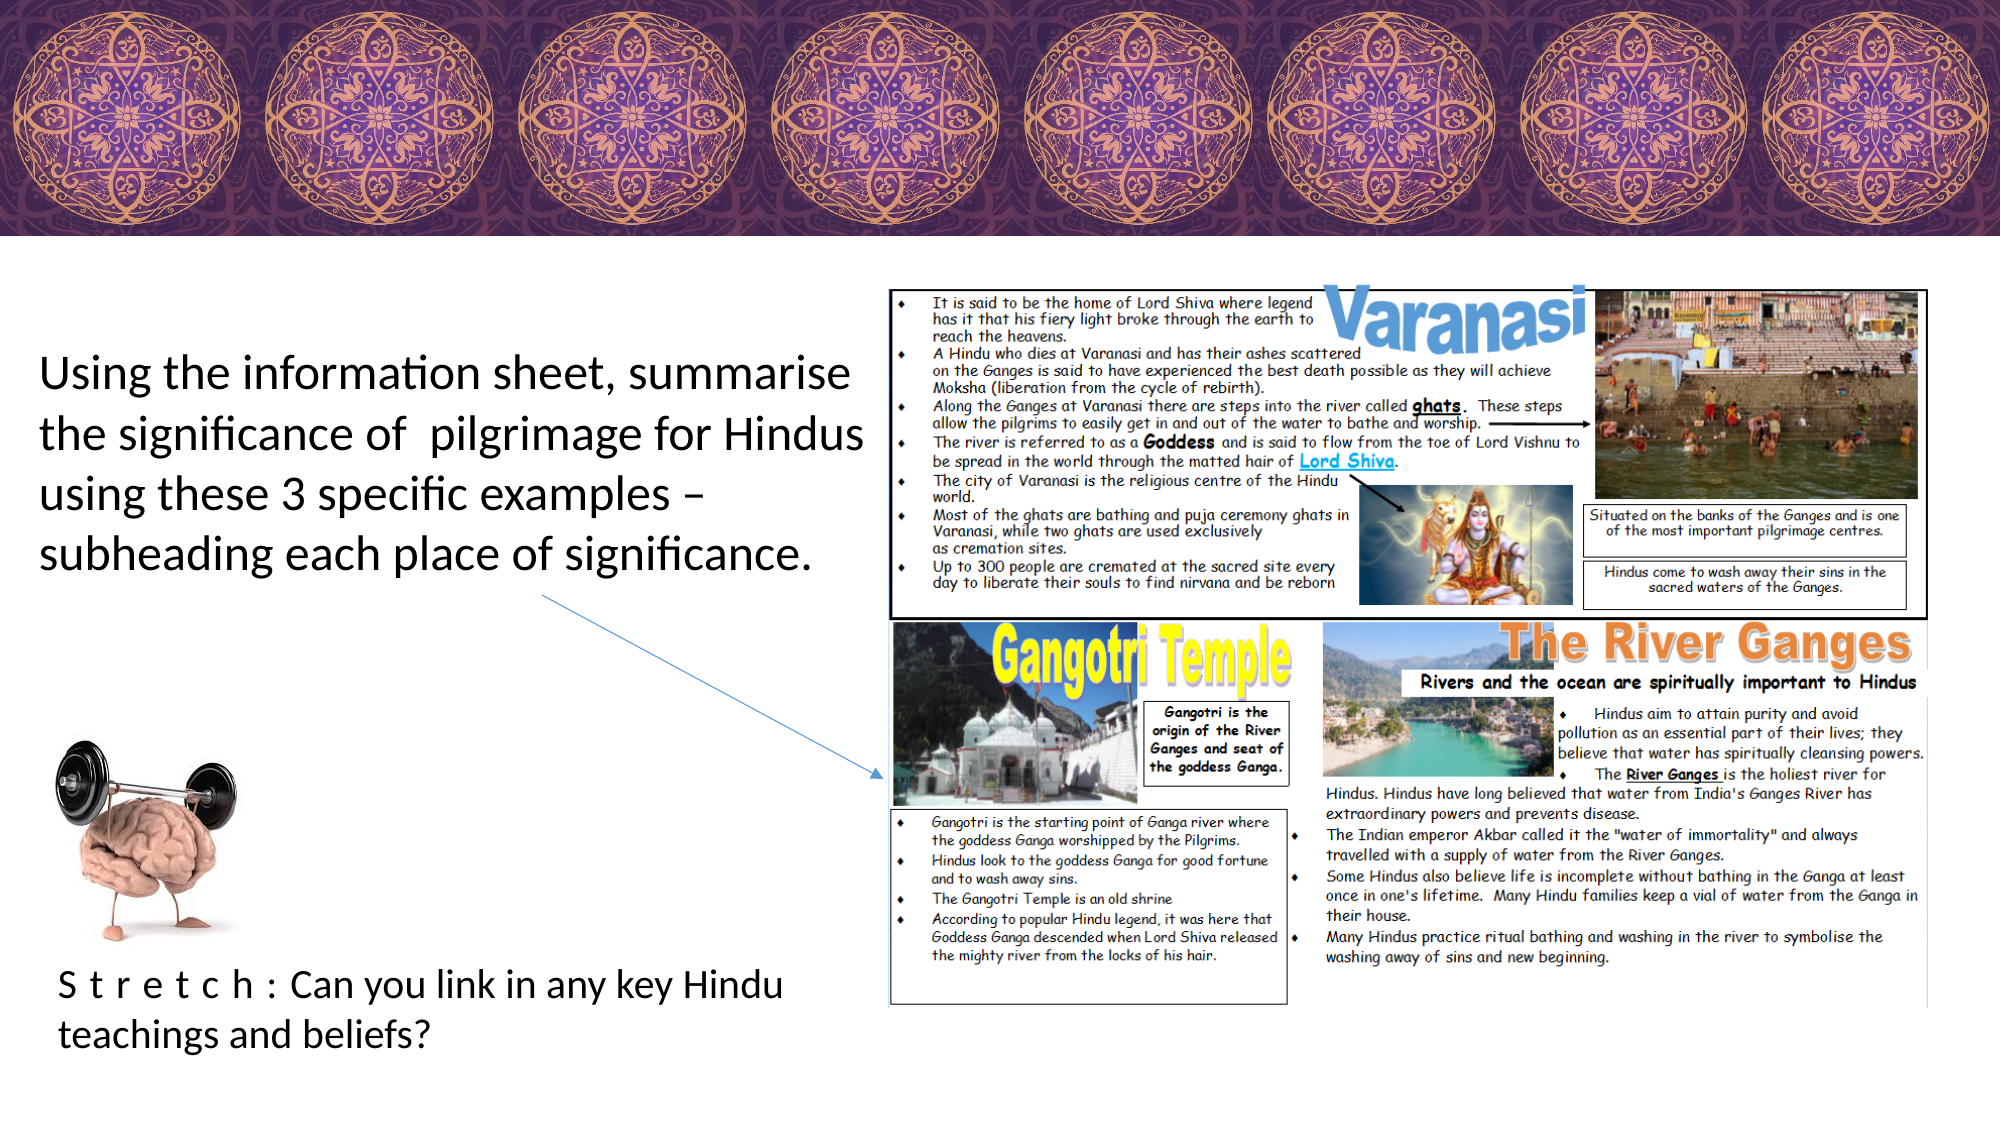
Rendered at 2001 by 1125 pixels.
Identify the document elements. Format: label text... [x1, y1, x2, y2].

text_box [541, 594, 884, 779]
text_box Using the information sheet, summarise the significance of pilgrimage for Hindus using these 3 specific examples – subheading each place of significance. [24, 332, 884, 588]
picture [43, 734, 258, 950]
text_box Stretch:Can you link in any key Hindu teachings and beliefs? [43, 949, 830, 1065]
picture [884, 281, 1938, 1008]
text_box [0, 0, 2000, 236]
